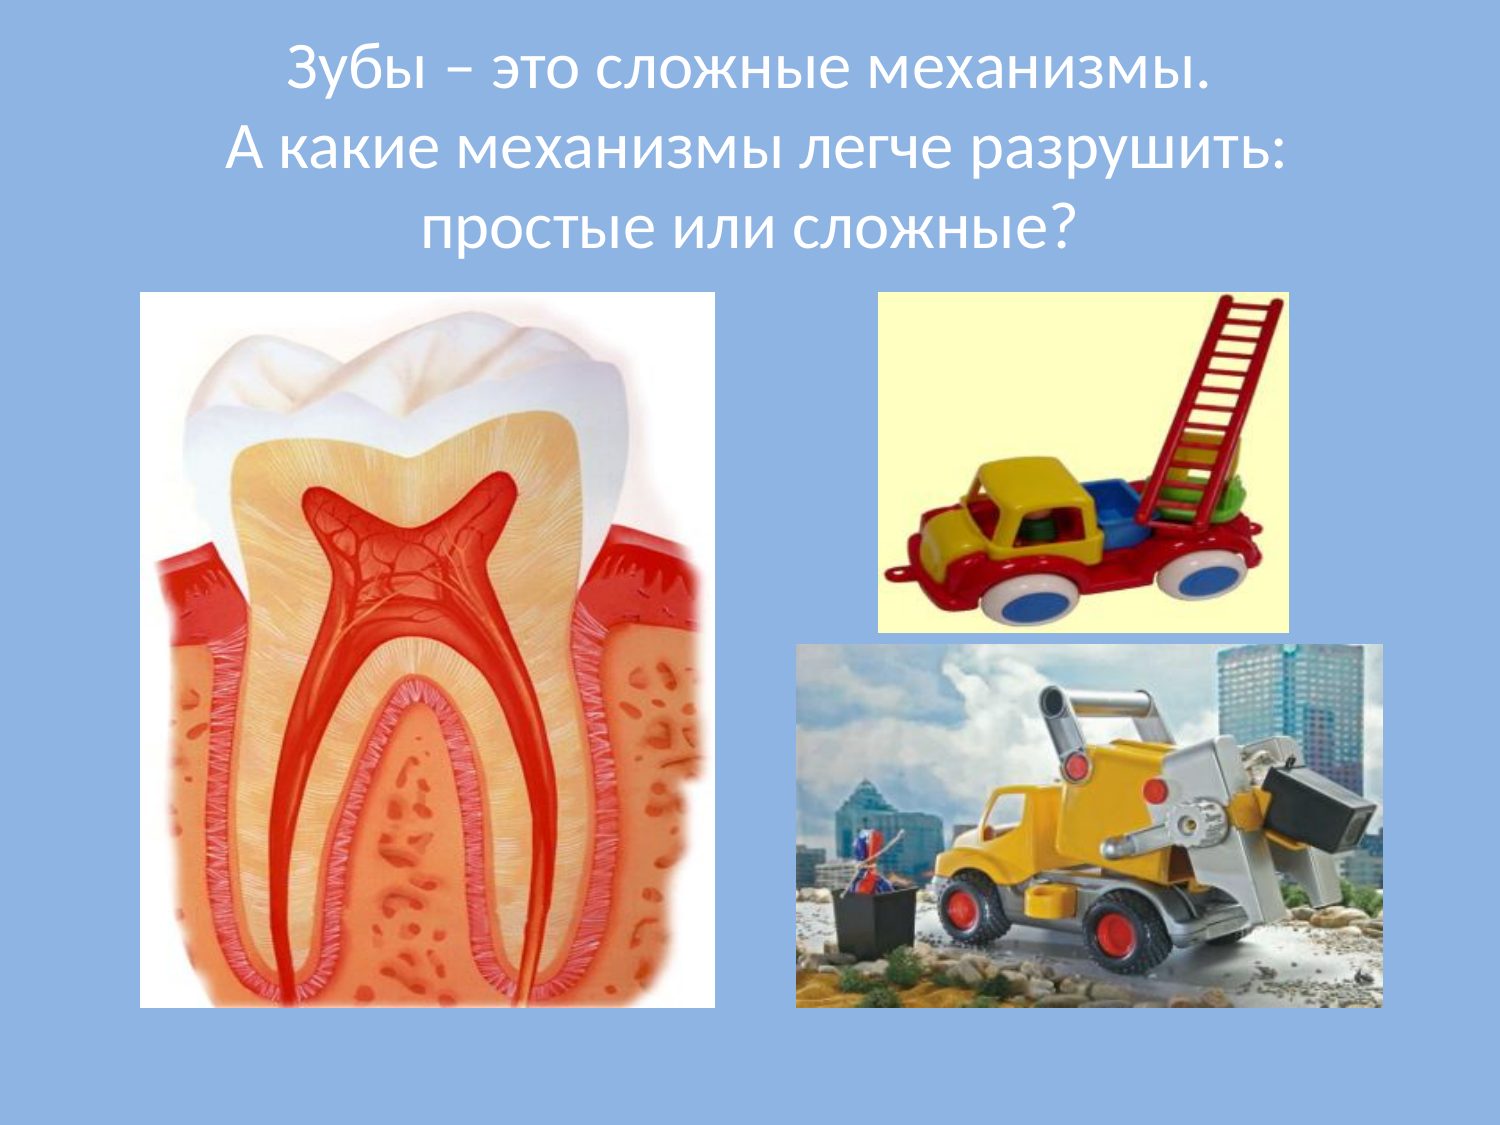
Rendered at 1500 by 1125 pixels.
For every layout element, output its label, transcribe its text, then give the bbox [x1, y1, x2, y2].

title Зубы – это сложные механизмы. А какие механизмы легче разрушить: простые или сложные? [75, 23, 1425, 260]
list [796, 644, 1383, 1008]
picture [878, 292, 1290, 634]
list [140, 292, 716, 1009]
